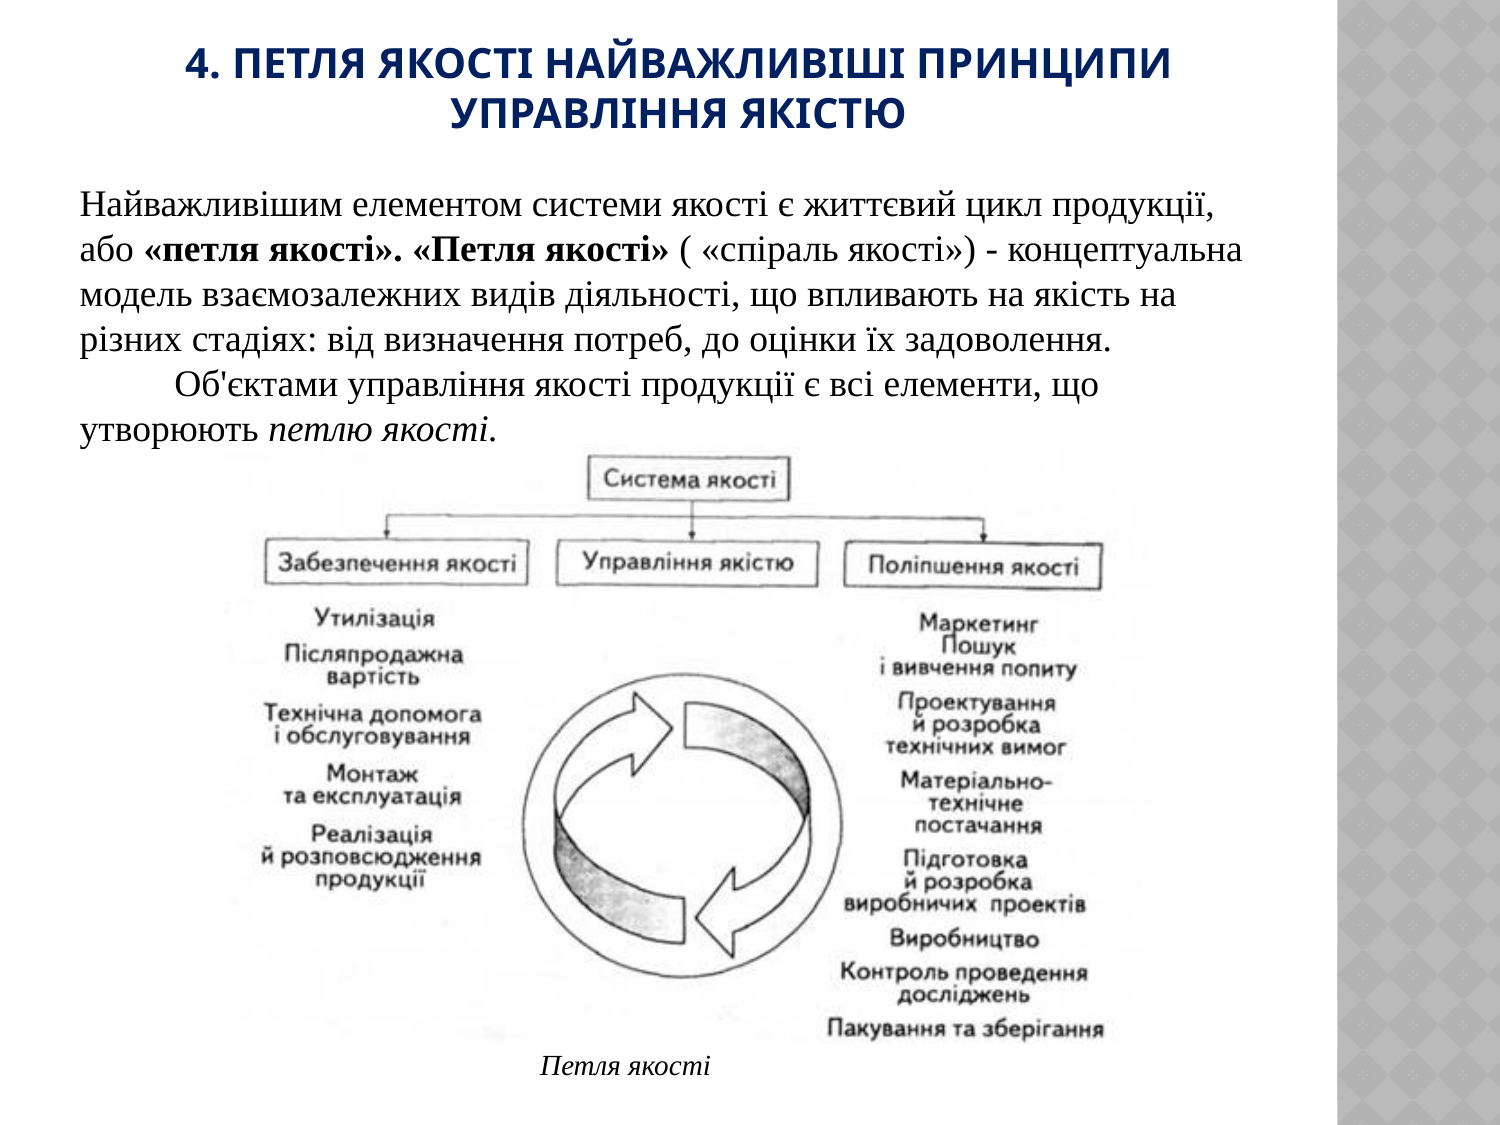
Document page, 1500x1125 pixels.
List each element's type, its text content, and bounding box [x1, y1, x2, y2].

list Найважливішим елементом системи якості є життєвий цикл продукції, або «петля якості». «Петля якості» ( «спіраль якості») - концептуальна модель взаємозалежних видів діяльності, що впливають на якість на різних стадіях: від визначення потреб, до оцінки їх задоволення. Об'єктами управління якості продукції є всі елементи, що утворюють петлю якості. [64, 113, 1282, 1094]
picture [223, 443, 1152, 1045]
title 4. Петля якості Найважливіші принципи управління якістю [53, 19, 1306, 138]
text_box Петля якості [525, 1054, 901, 1089]
